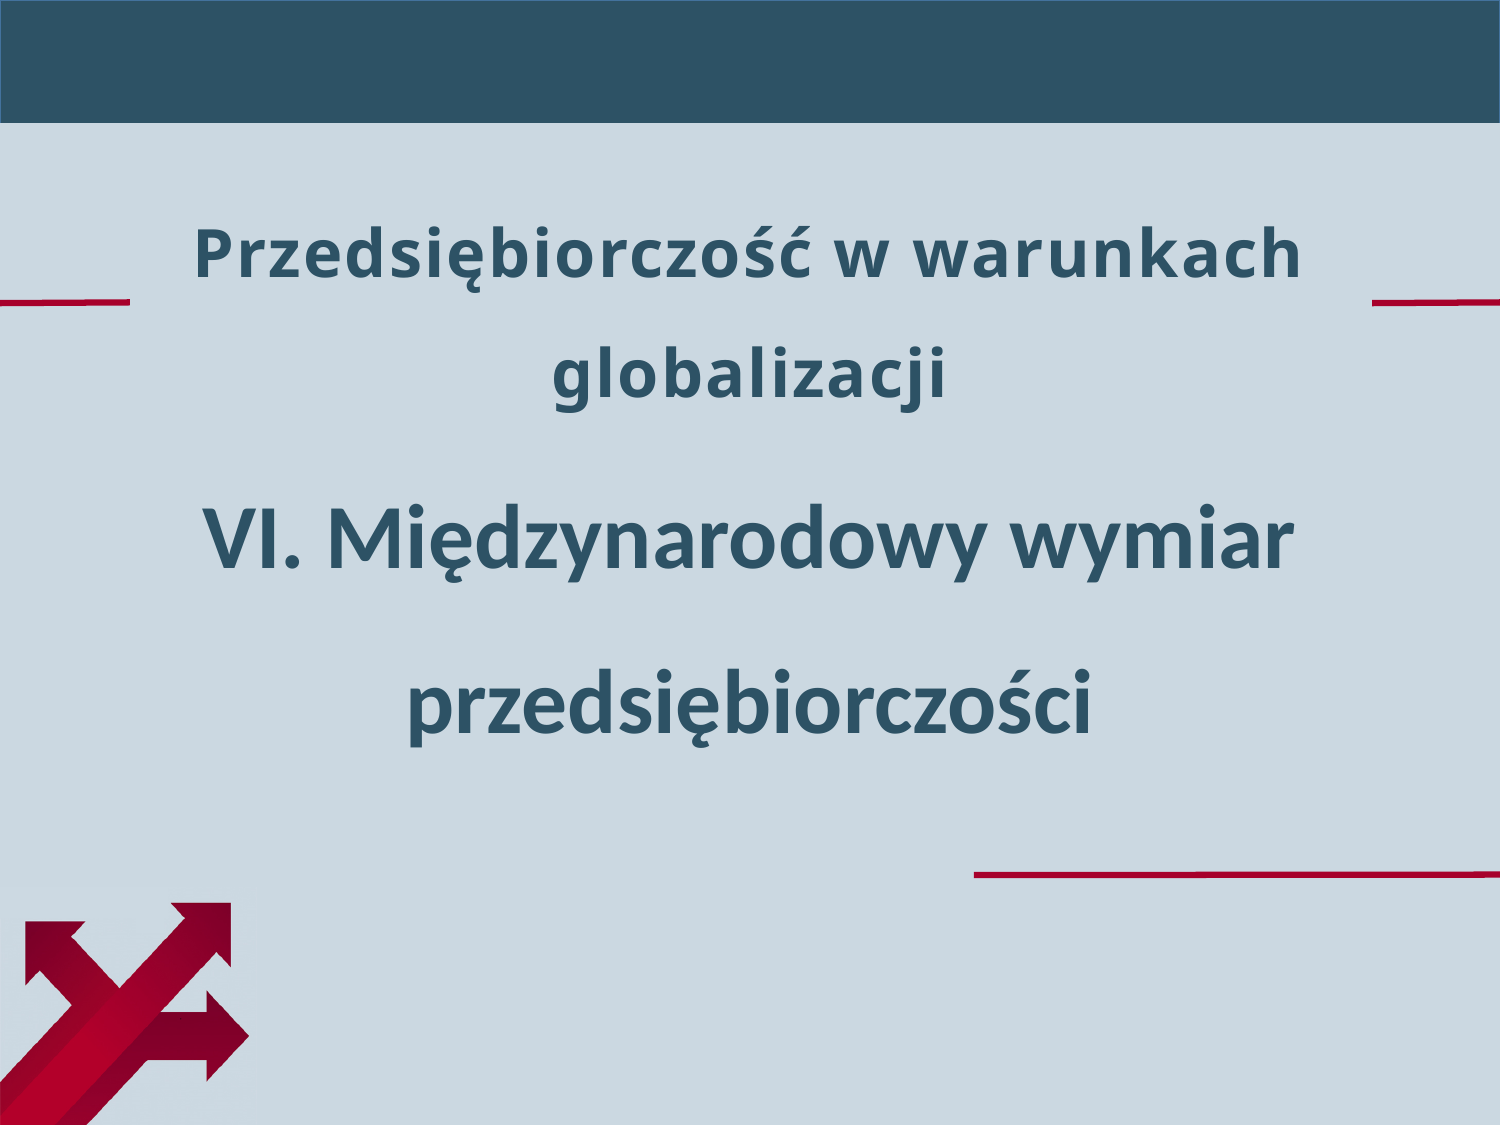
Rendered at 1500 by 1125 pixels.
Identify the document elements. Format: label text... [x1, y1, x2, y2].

picture [0, 887, 257, 1125]
text_box VI. Międzynarodowy wymiar przedsiębiorczości [41, 326, 1459, 848]
